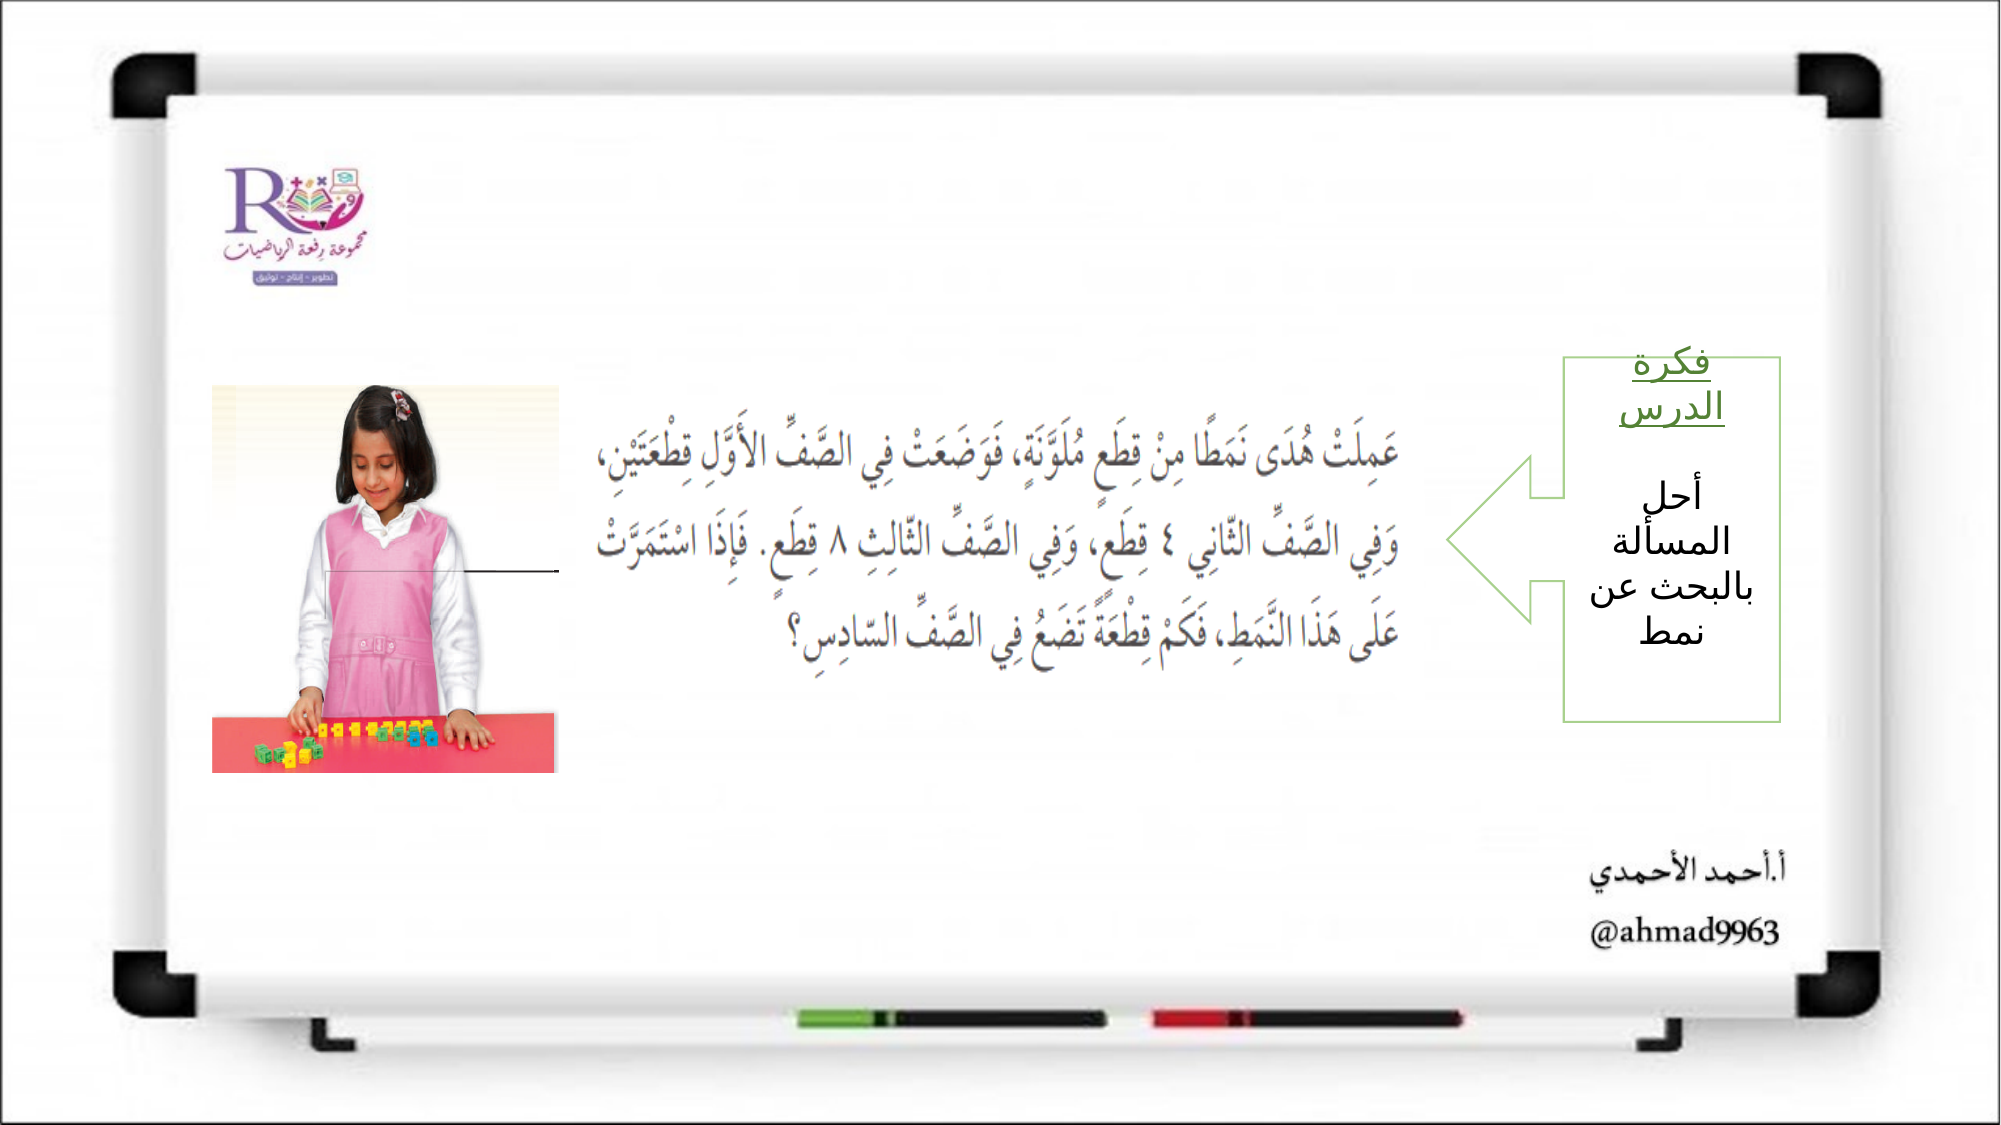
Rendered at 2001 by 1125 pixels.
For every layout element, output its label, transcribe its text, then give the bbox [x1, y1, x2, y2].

picture [0, 0, 2001, 1125]
text_box فكرة الدرس أحل المسألة بالبحث عن نمط [1445, 356, 1781, 723]
